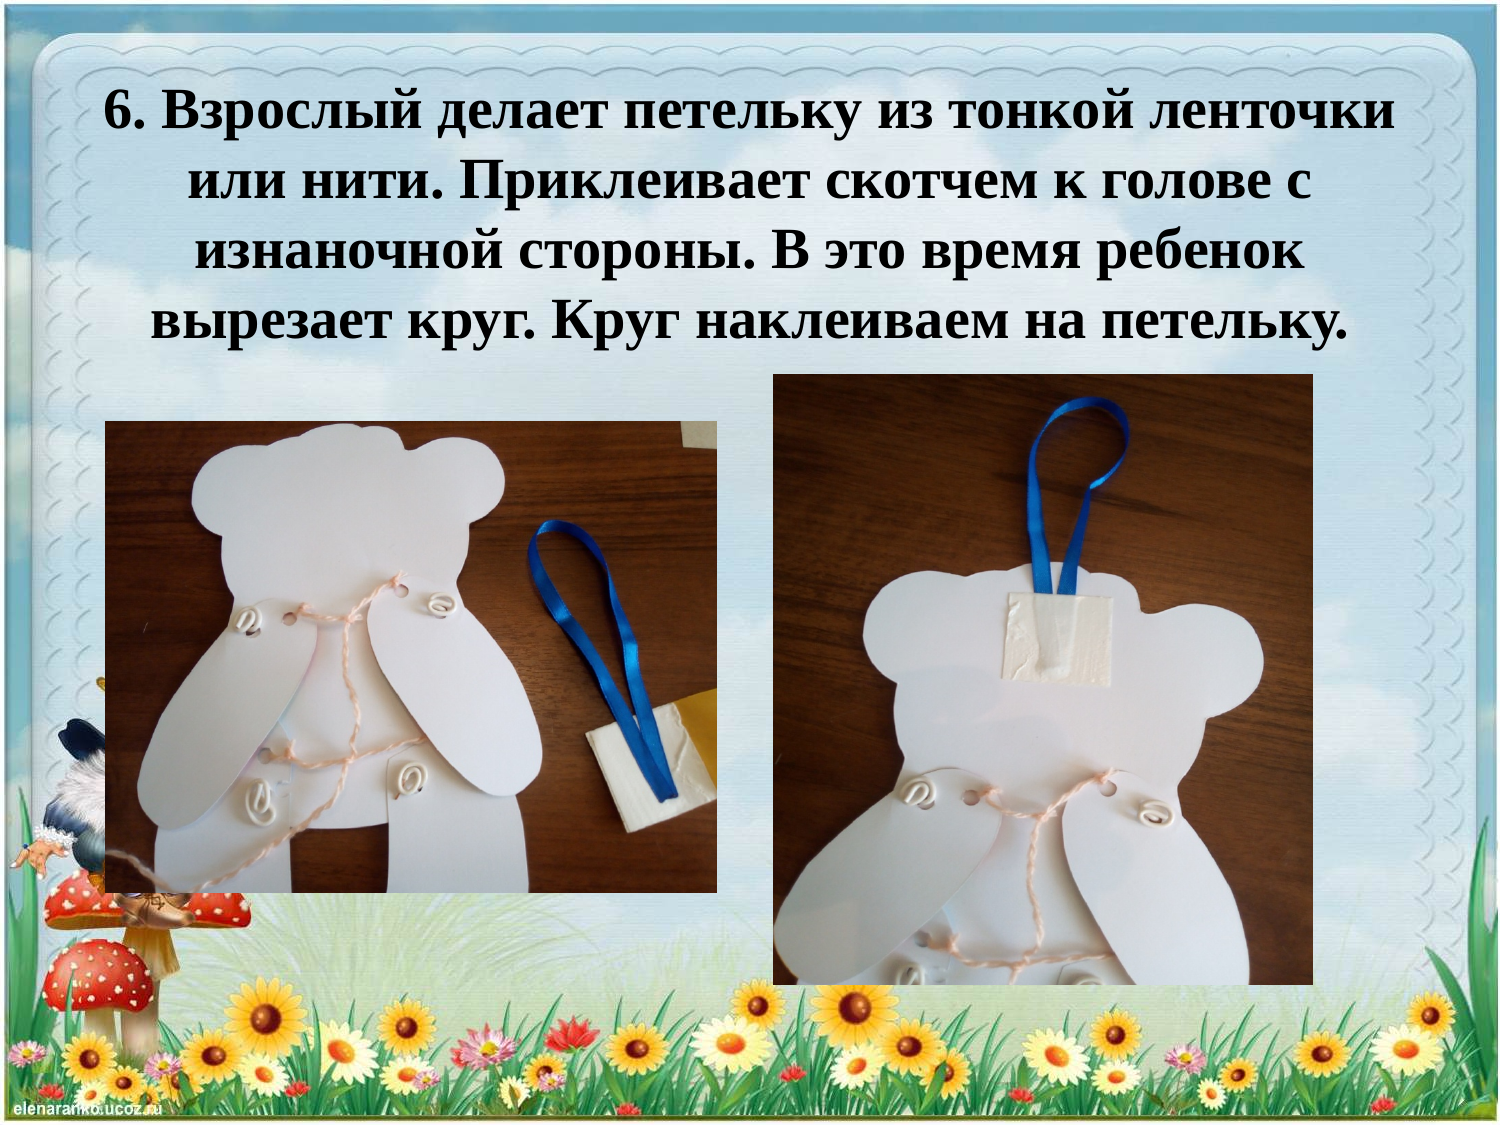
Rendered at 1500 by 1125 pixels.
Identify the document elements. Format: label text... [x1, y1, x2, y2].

picture [0, 0, 1500, 1125]
title 6. Взрослый делает петельку из тонкой ленточки или нити. Приклеивает скотчем к голове с изнаночной стороны. В это время ребенок вырезает круг. Круг наклеиваем на петельку. [75, 45, 1425, 375]
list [105, 421, 717, 893]
